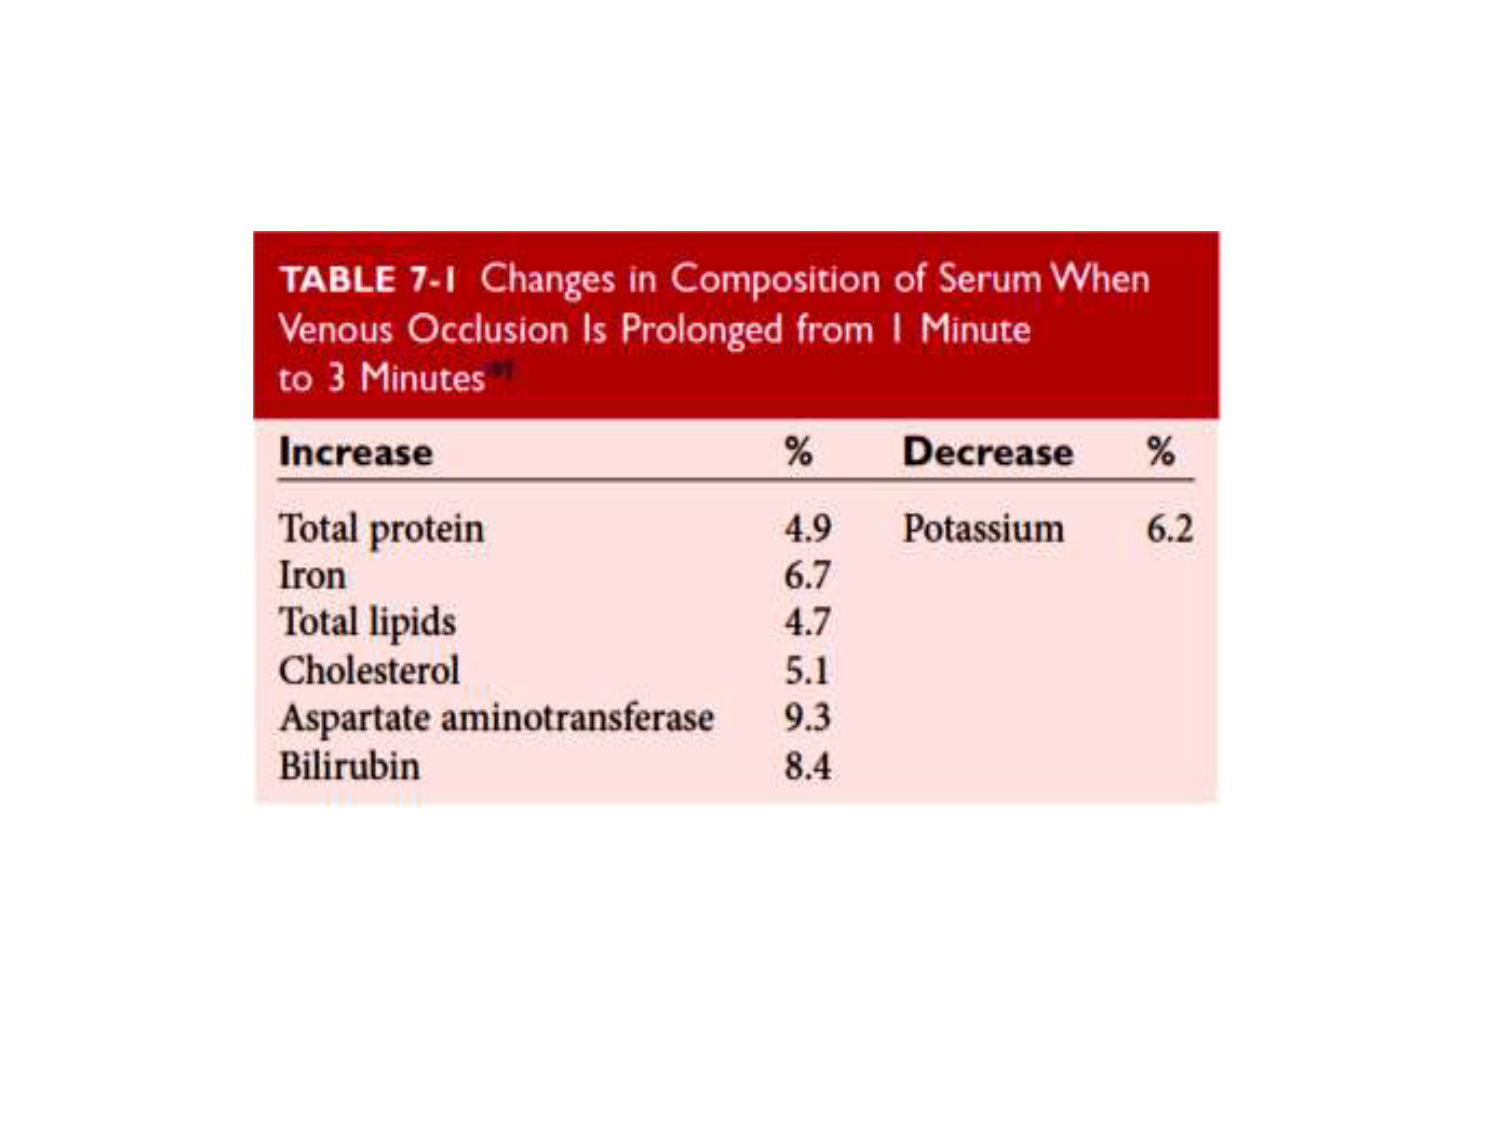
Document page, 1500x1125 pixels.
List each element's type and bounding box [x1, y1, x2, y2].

picture [253, 231, 1223, 811]
